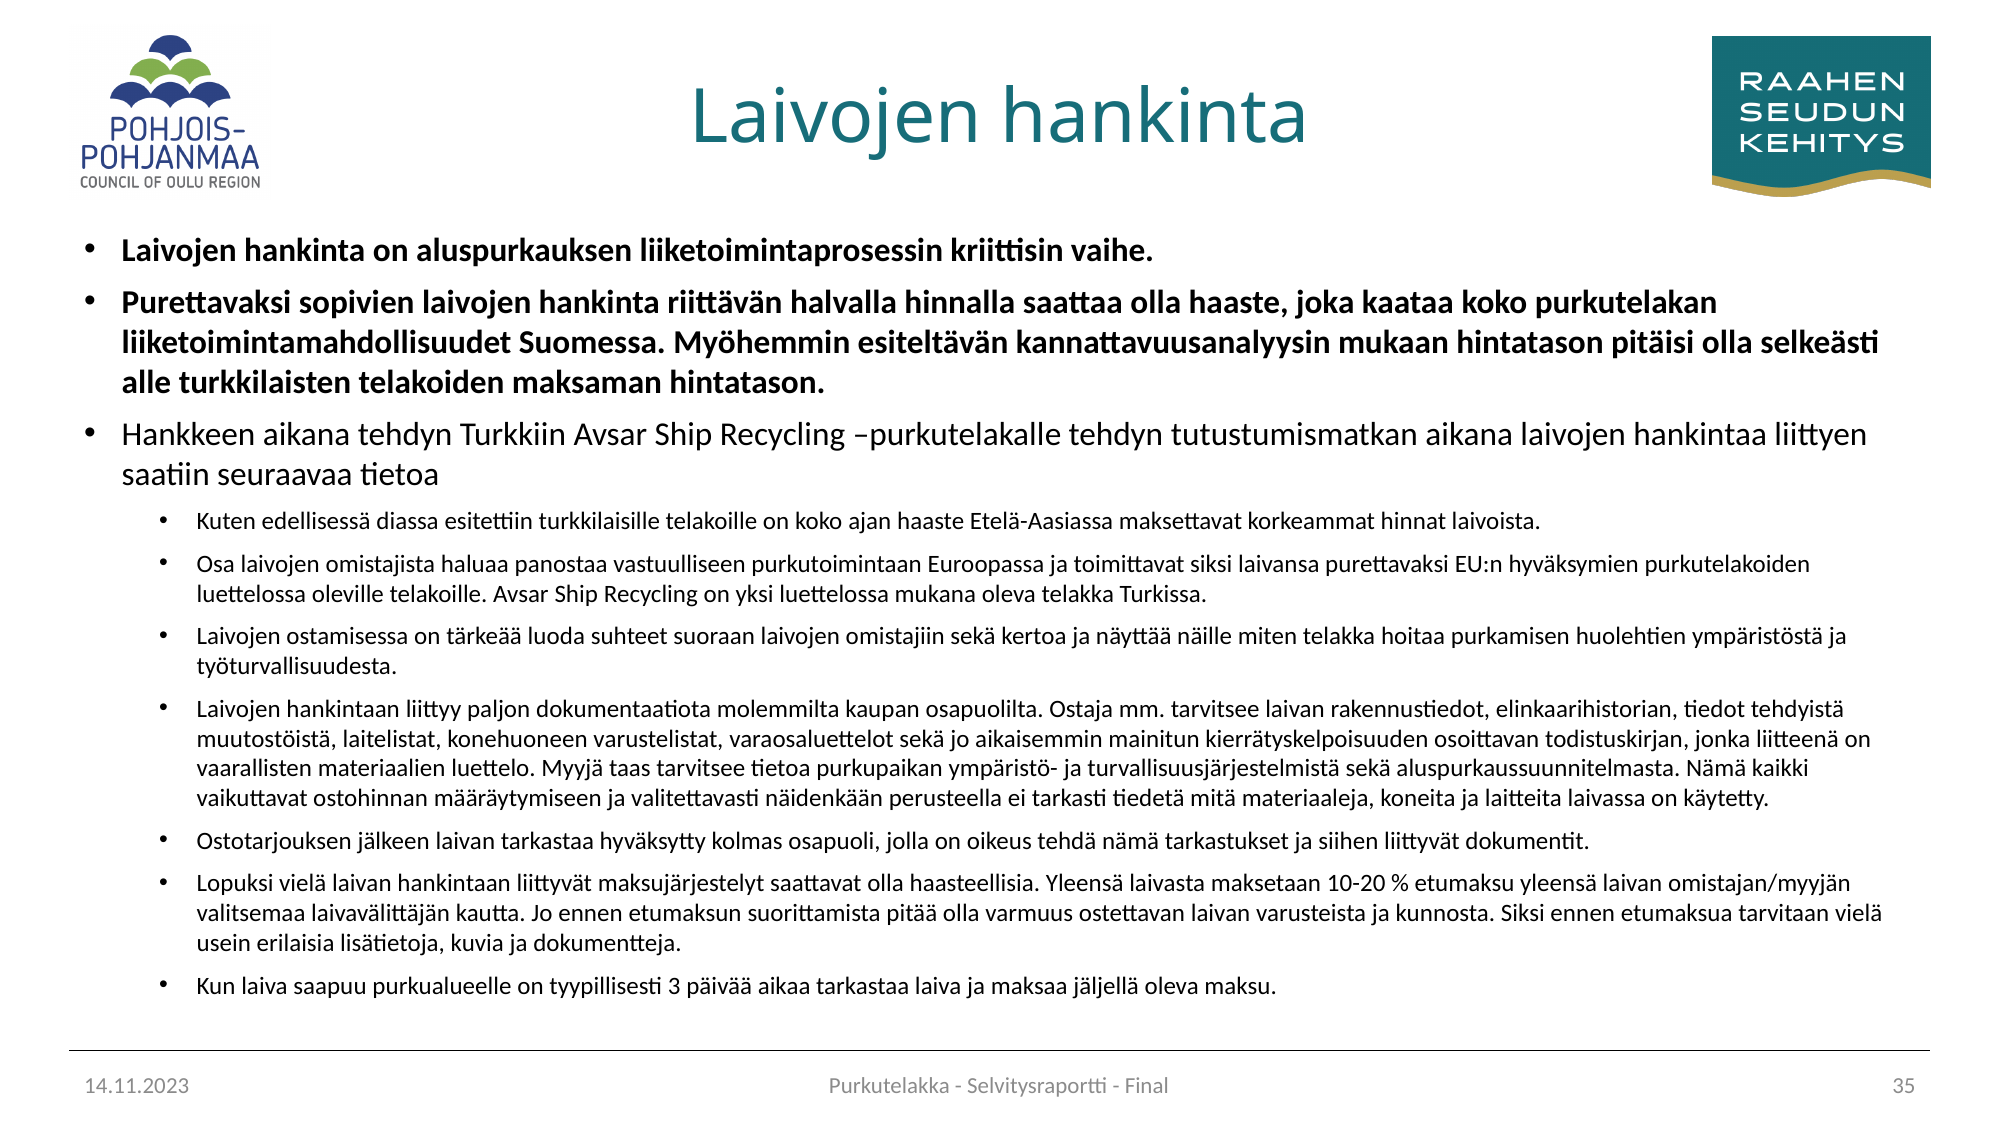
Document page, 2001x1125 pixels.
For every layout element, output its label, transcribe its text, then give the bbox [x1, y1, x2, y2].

footer Purkutelakka - Selvitysraportti - Final [499, 1065, 1500, 1103]
title Laivojen hankinta [332, 37, 1668, 200]
list Laivojen hankinta on aluspurkauksen liiketoimintaprosessin kriittisin vaihe. Purettavaksi sopivien laivojen hankinta riittävän halvalla hinnalla saattaa olla haaste, joka kaataa koko purkutelakan liiketoimintamahdollisuudet Suomessa. Myöhemmin esiteltävän kannattavuusanalyysin mukaan hintatason pitäisi olla selkeästi alle turkkilaisten telakoiden maksaman hintatason. Hankkeen aikana tehdyn Turkkiin Avsar Ship Recycling –purkutelakalle tehdyn tutustumismatkan aikana laivojen hankintaa liittyen saatiin seuraavaa tietoa Kuten edellisessä diassa esitettiin turkkilaisille telakoille on koko ajan haaste Etelä-Aasiassa maksettavat korkeammat hinnat laivoista. Osa laivojen omistajista haluaa panostaa vastuulliseen purkutoimintaan Euroopassa ja toimittavat siksi laivansa purettavaksi EU:n hyväksymien purkutelakoiden luettelossa oleville telakoille. Avsar Ship Recycling on yksi luettelossa mukana oleva telakka Turkissa. Laivojen ostamisessa on tärkeää luoda suhteet suoraan laivojen omistajiin sekä kertoa ja näyttää näille miten telakka hoitaa purkamisen huolehtien ympäristöstä ja työturvallisuudesta. Laivojen hankintaan liittyy paljon dokumentaatiota molemmilta kaupan osapuolilta. Ostaja mm. tarvitsee laivan rakennustiedot, elinkaarihistorian, tiedot tehdyistä muutostöistä, laitelistat, konehuoneen varustelistat, varaosaluettelot sekä jo aikaisemmin mainitun kierrätyskelpoisuuden osoittavan todistuskirjan, jonka liitteenä on vaarallisten materiaalien luettelo. Myyjä taas tarvitsee tietoa purkupaikan ympäristö- ja turvallisuusjärjestelmistä sekä aluspurkaussuunnitelmasta. Nämä kaikki vaikuttavat ostohinnan määräytymiseen ja valitettavasti näidenkään perusteella ei tarkasti tiedetä mitä materiaaleja, koneita ja laitteita laivassa on käytetty. Ostotarjouksen jälkeen laivan tarkastaa hyväksytty kolmas osapuoli, jolla on oikeus tehdä nämä tarkastukset ja siihen liittyvät dokumentit. Lopuksi vielä laivan hankintaan liittyvät maksujärjestelyt saattavat olla haasteellisia. Yleensä laivasta maksetaan 10-20 % etumaksu yleensä laivan omistajan/myyjän valitsemaa laivavälittäjän kautta. Jo ennen etumaksun suorittamista pitää olla varmuus ostettavan laivan varusteista ja kunnosta. Siksi ennen etumaksua tarvitaan vielä usein erilaisia lisätietoja, kuvia ja dokumentteja. Kun laiva saapuu purkualueelle on tyypillisesti 3 päivää aikaa tarkastaa laiva ja maksaa jäljellä oleva maksu. [69, 220, 1930, 1038]
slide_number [69, 1065, 471, 1103]
picture [1712, 36, 1931, 198]
picture [69, 24, 271, 200]
slide_number 35 [1528, 1065, 1931, 1103]
